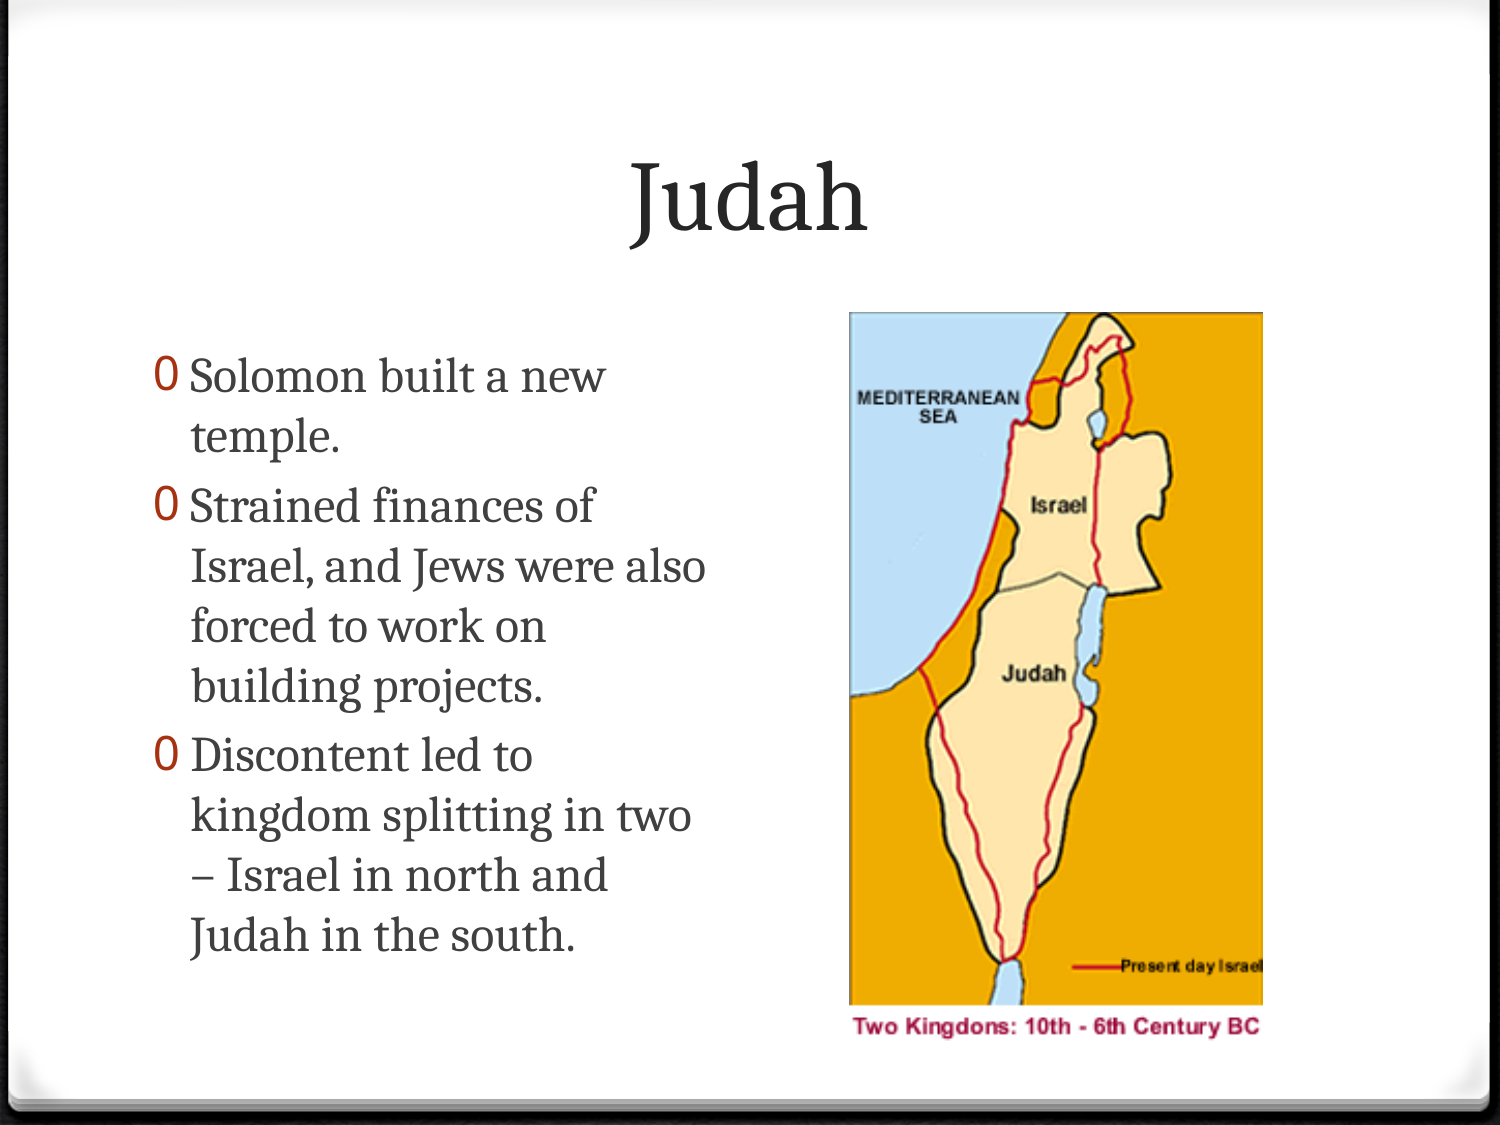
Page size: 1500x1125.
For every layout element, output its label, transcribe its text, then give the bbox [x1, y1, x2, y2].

title Judah [90, 71, 1410, 309]
picture [0, 0, 1500, 1125]
list Solomon built a new temple. Strained finances of Israel, and Jews were also forced to work on building projects. Discontent led to kingdom splitting in two – Israel in north and Judah in the south. [138, 334, 738, 983]
